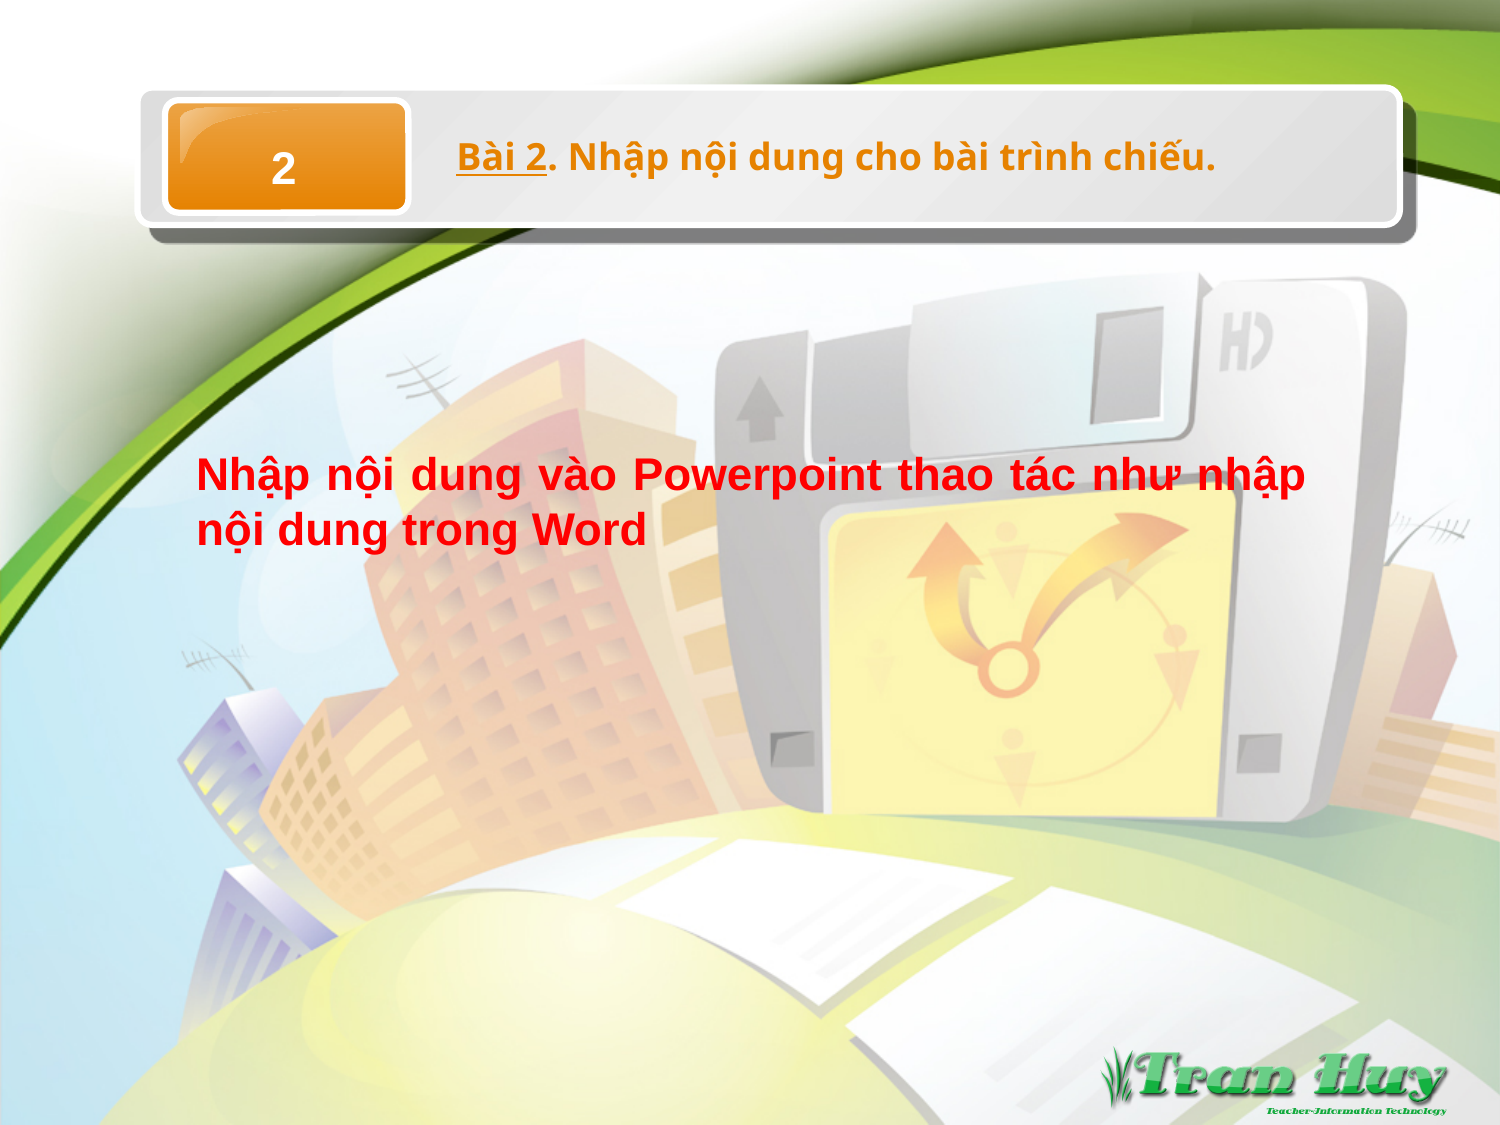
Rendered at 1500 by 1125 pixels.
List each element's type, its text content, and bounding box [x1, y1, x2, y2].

picture [0, 0, 1500, 1125]
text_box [137, 87, 1401, 226]
text_box Nhập nội dung vào Powerpoint thao tác như nhập nội dung trong Word [181, 437, 1322, 562]
